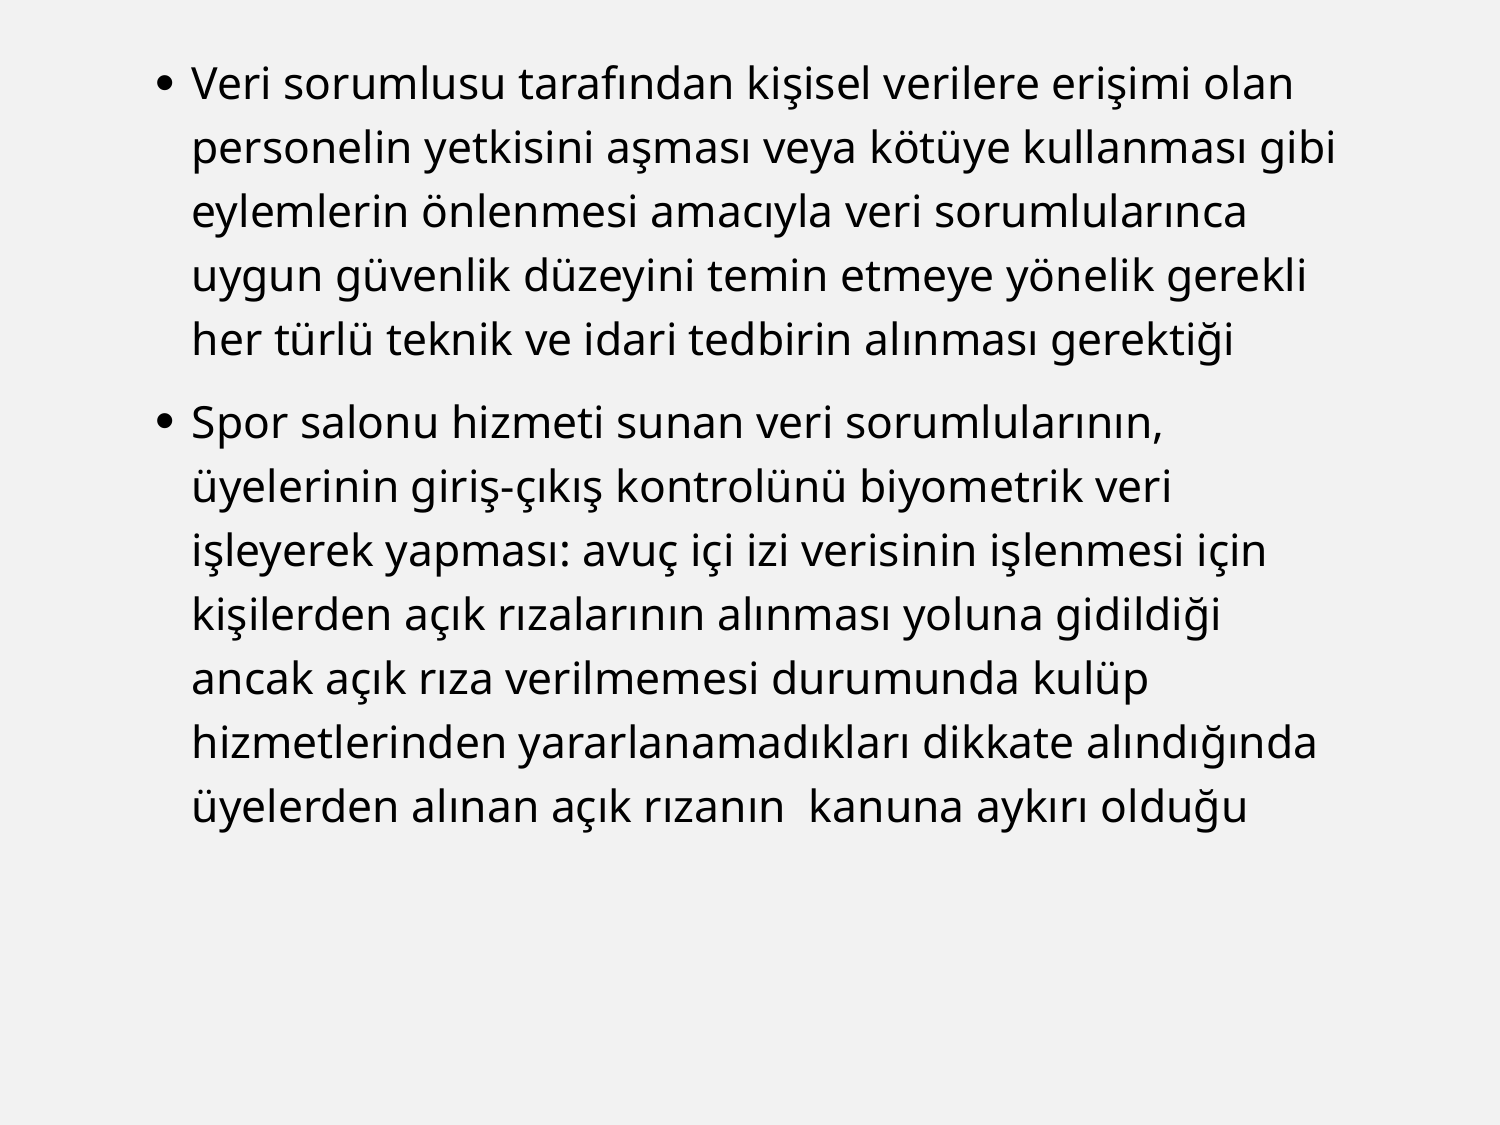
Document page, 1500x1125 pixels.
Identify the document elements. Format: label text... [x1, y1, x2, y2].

list Veri sorumlusu tarafından kişisel verilere erişimi olan personelin yetkisini aşması veya kötüye kullanması gibi eylemlerin önlenmesi amacıyla veri sorumlularınca uygun güvenlik düzeyini temin etmeye yönelik gerekli her türlü teknik ve idari tedbirin alınması gerektiği Spor salonu hizmeti sunan veri sorumlularının, üyelerinin giriş-çıkış kontrolünü biyometrik veri işleyerek yapması: avuç içi izi verisinin işlenmesi için kişilerden açık rızalarının alınması yoluna gidildiği ancak açık rıza verilmemesi durumunda kulüp hizmetlerinden yararlanamadıkları dikkate alındığında üyelerden alınan açık rızanın kanuna aykırı olduğu [140, 37, 1360, 853]
